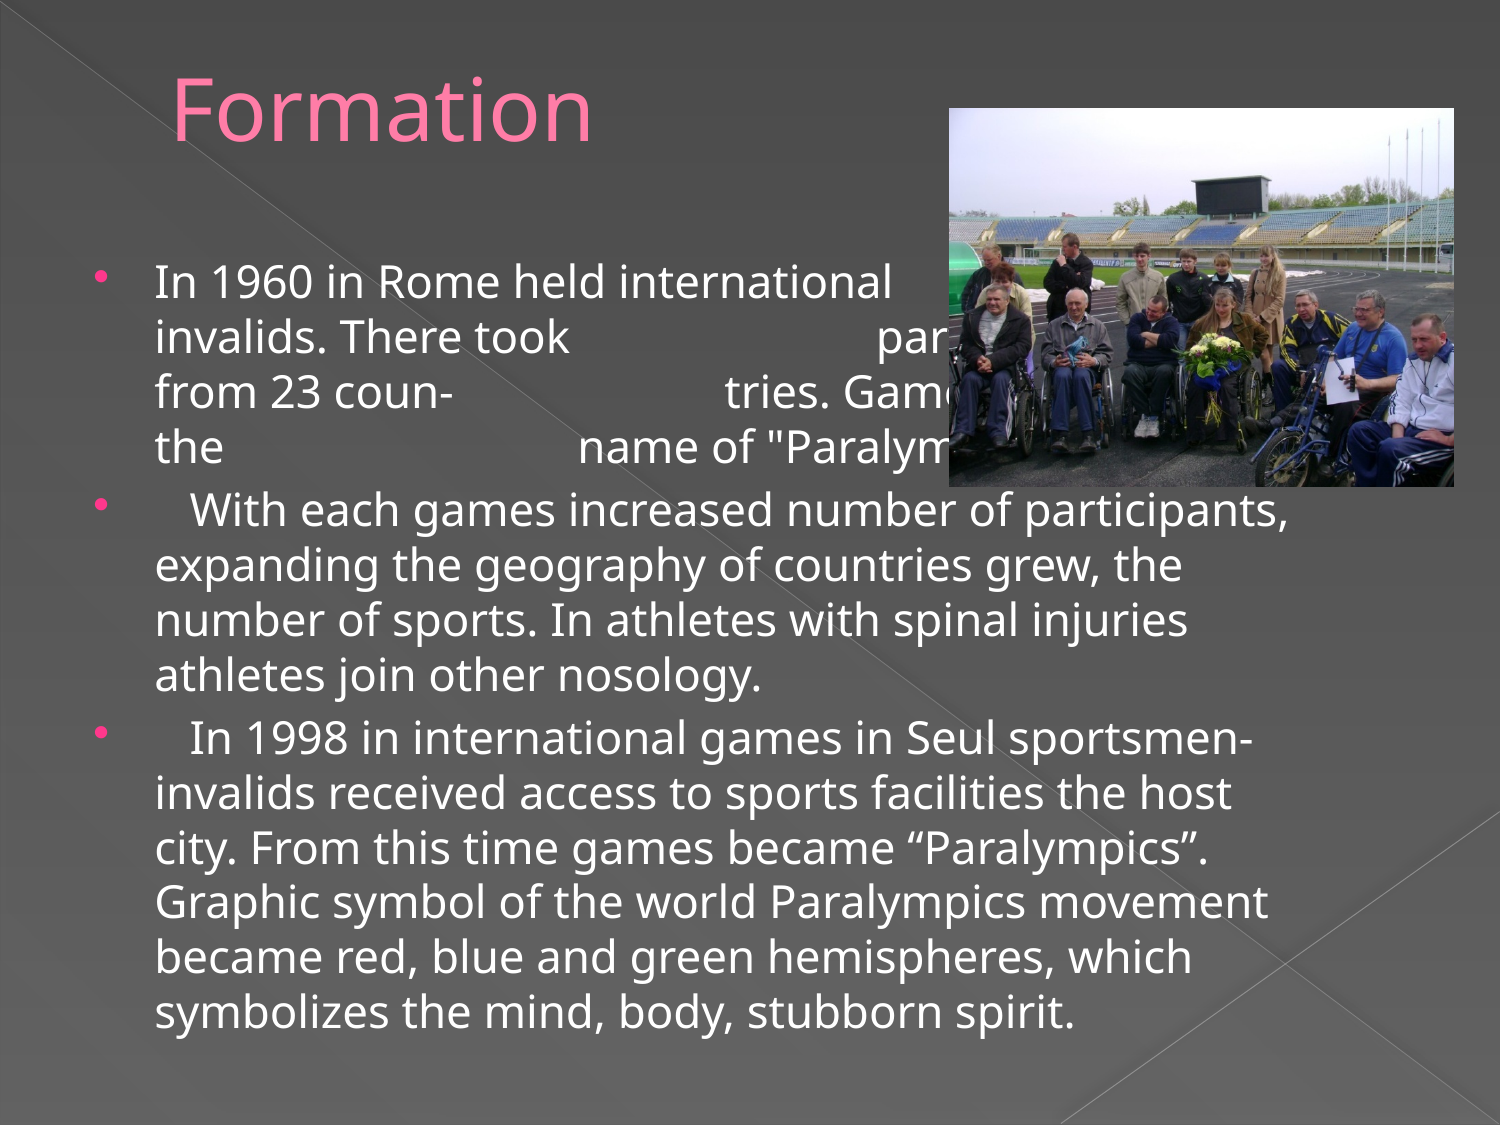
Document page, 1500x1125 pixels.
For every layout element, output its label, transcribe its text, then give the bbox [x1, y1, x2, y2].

list In 1960 in Rome held international competition invalids. There took part 400 sportsmen from 23 coun- tries. Games later received the name of "Paralympics". With each games increased number of participants, expanding the geography of countries grew, the number of sports. In athletes with spinal injuries athletes join other nosology. In 1998 in international games in Seul sportsmen-invalids received access to sports facilities the host city. From this time games became “Paralympics”. Graphic symbol of the world Paralympics movement became red, blue and green hemispheres, which symbolizes the mind, body, stubborn spirit. [70, 246, 1336, 1059]
picture [948, 108, 1454, 487]
title Formation [75, 43, 1425, 246]
